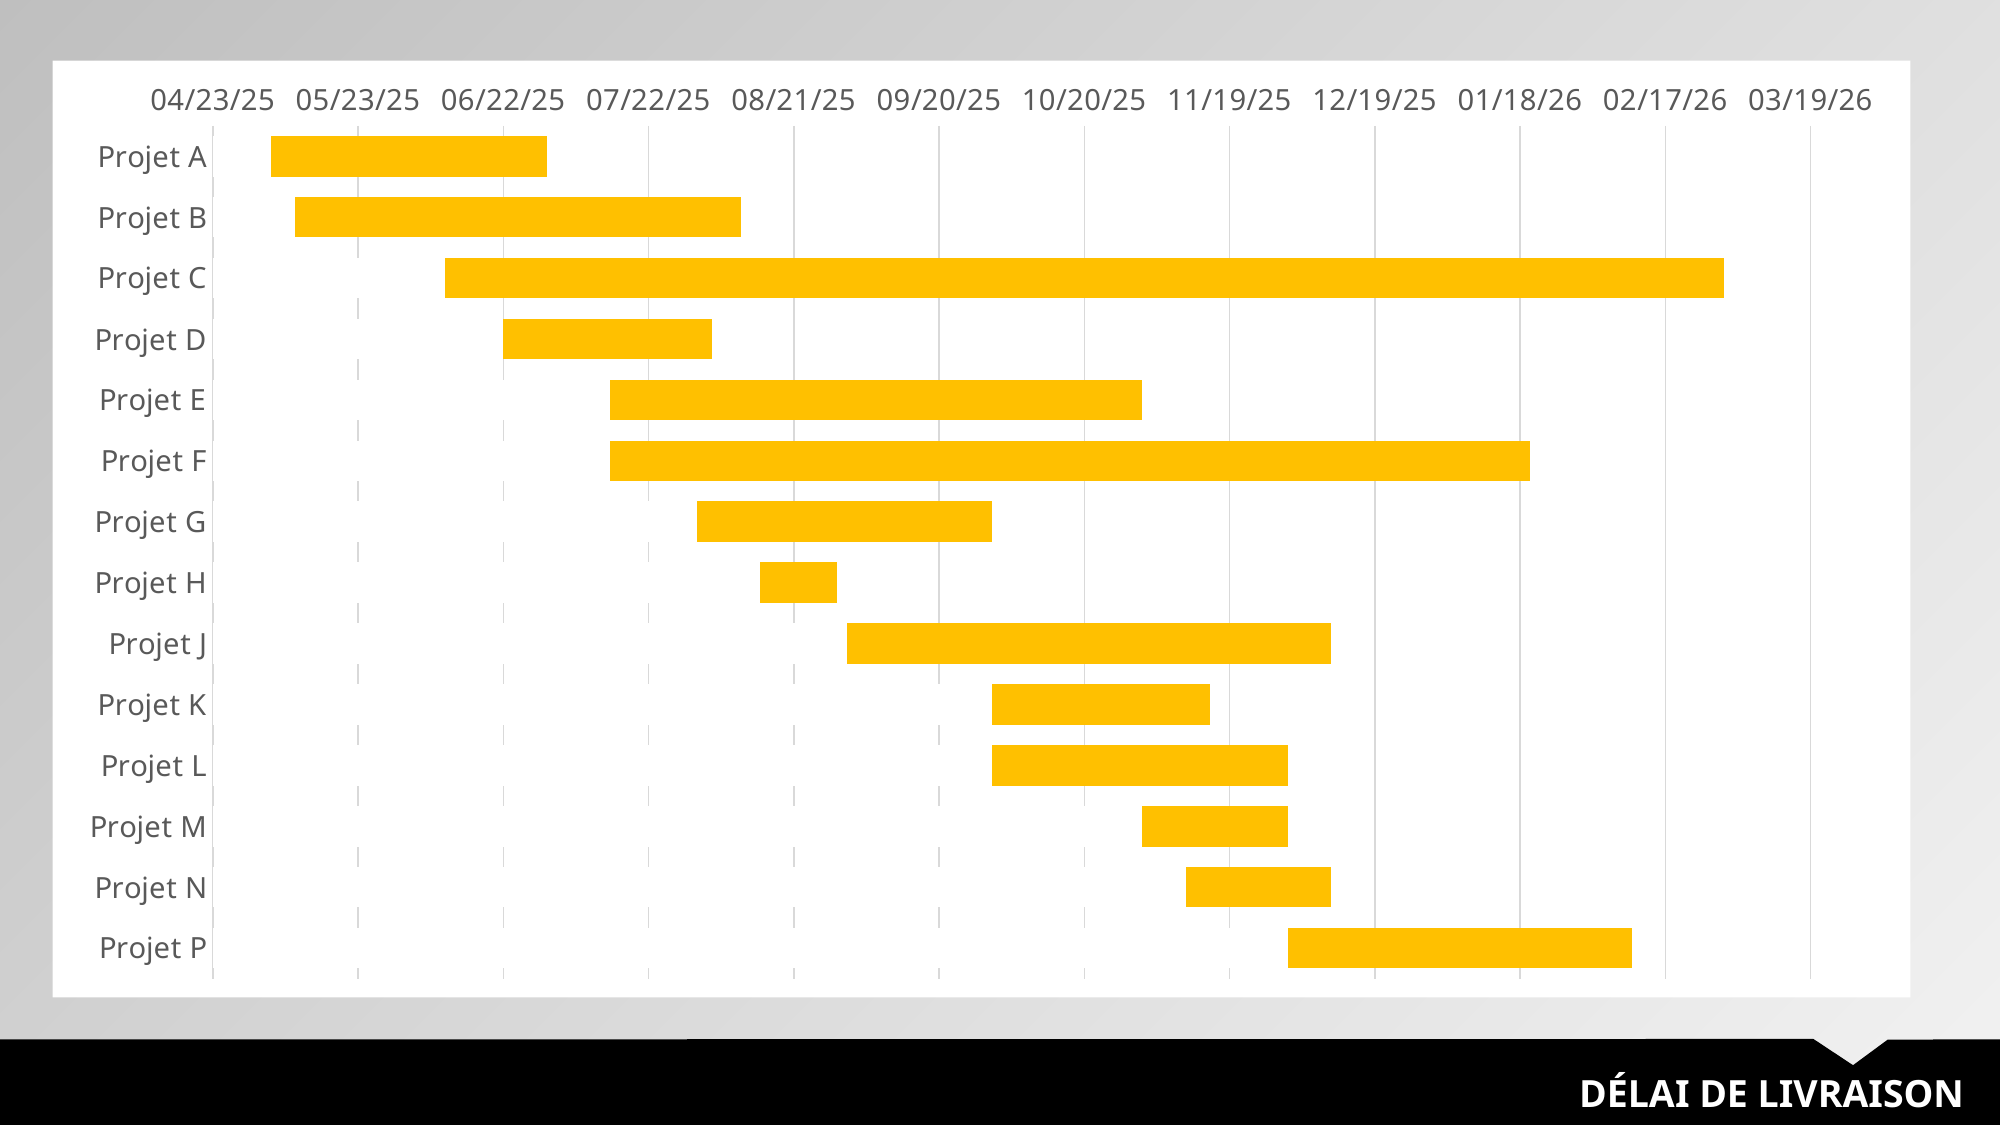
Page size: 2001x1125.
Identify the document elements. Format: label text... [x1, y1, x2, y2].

text_box DÉLAI DE LIVRAISON [620, 1062, 1980, 1123]
chart [52, 60, 1911, 998]
text_box [0, 1037, 2000, 1125]
